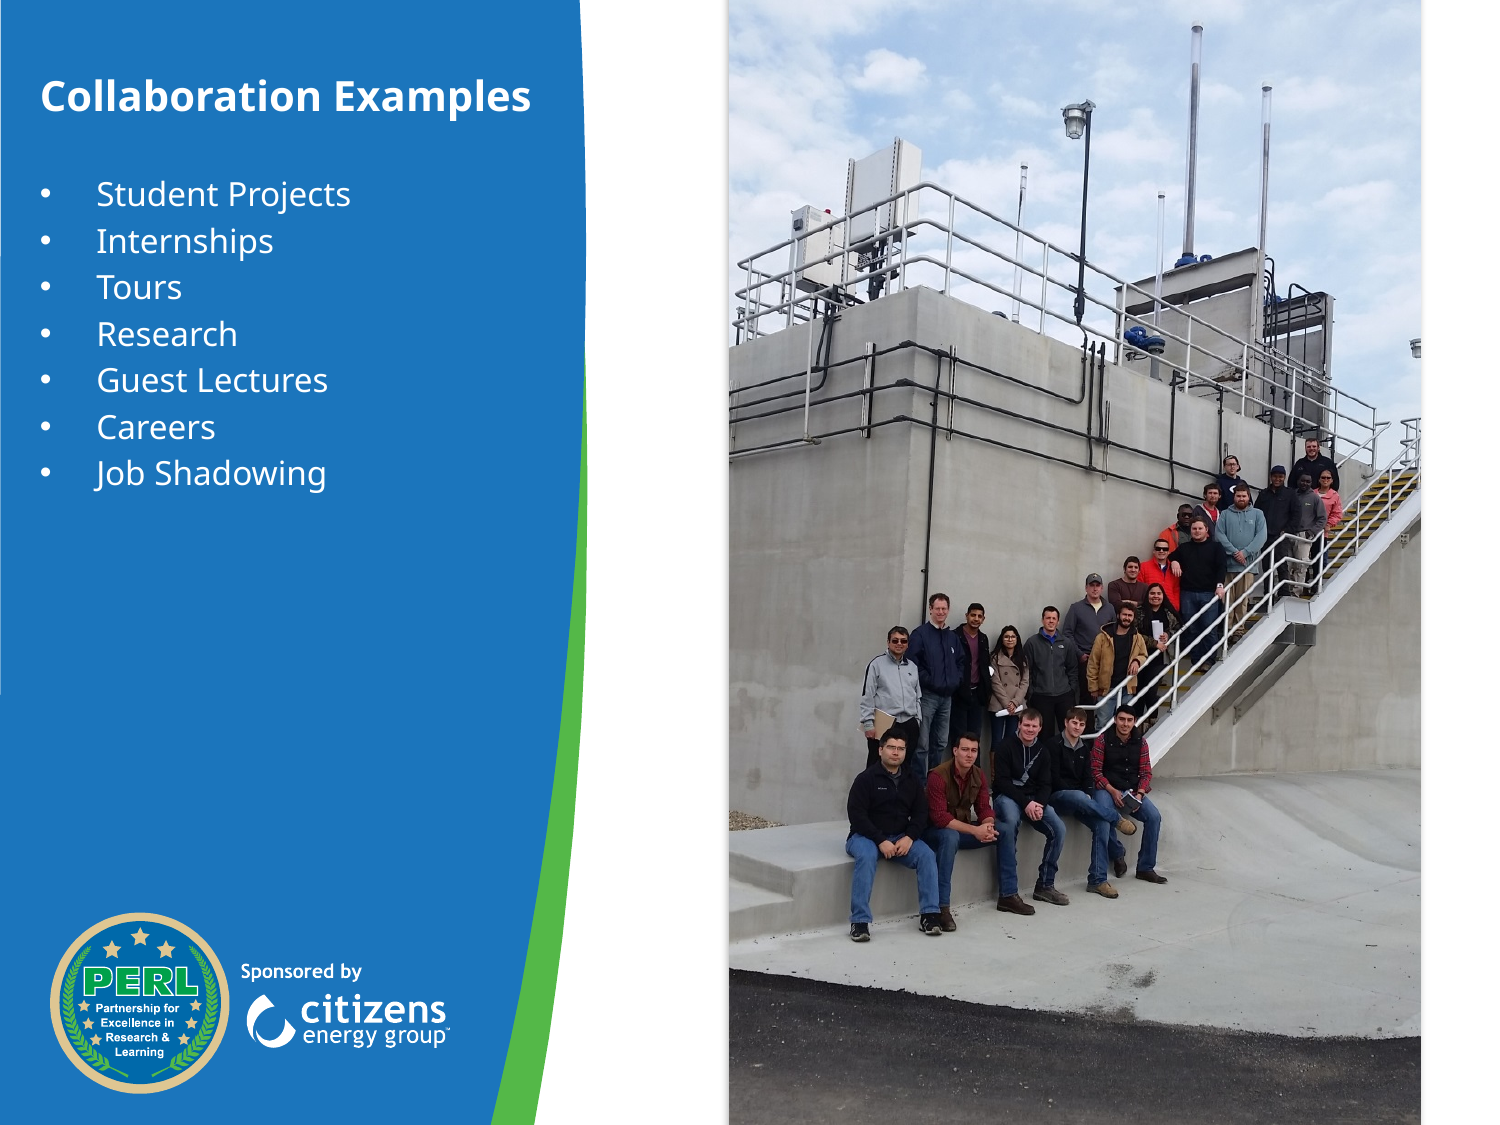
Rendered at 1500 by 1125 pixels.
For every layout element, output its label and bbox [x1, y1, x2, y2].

picture [0, 0, 588, 1125]
picture [729, 0, 1421, 1125]
